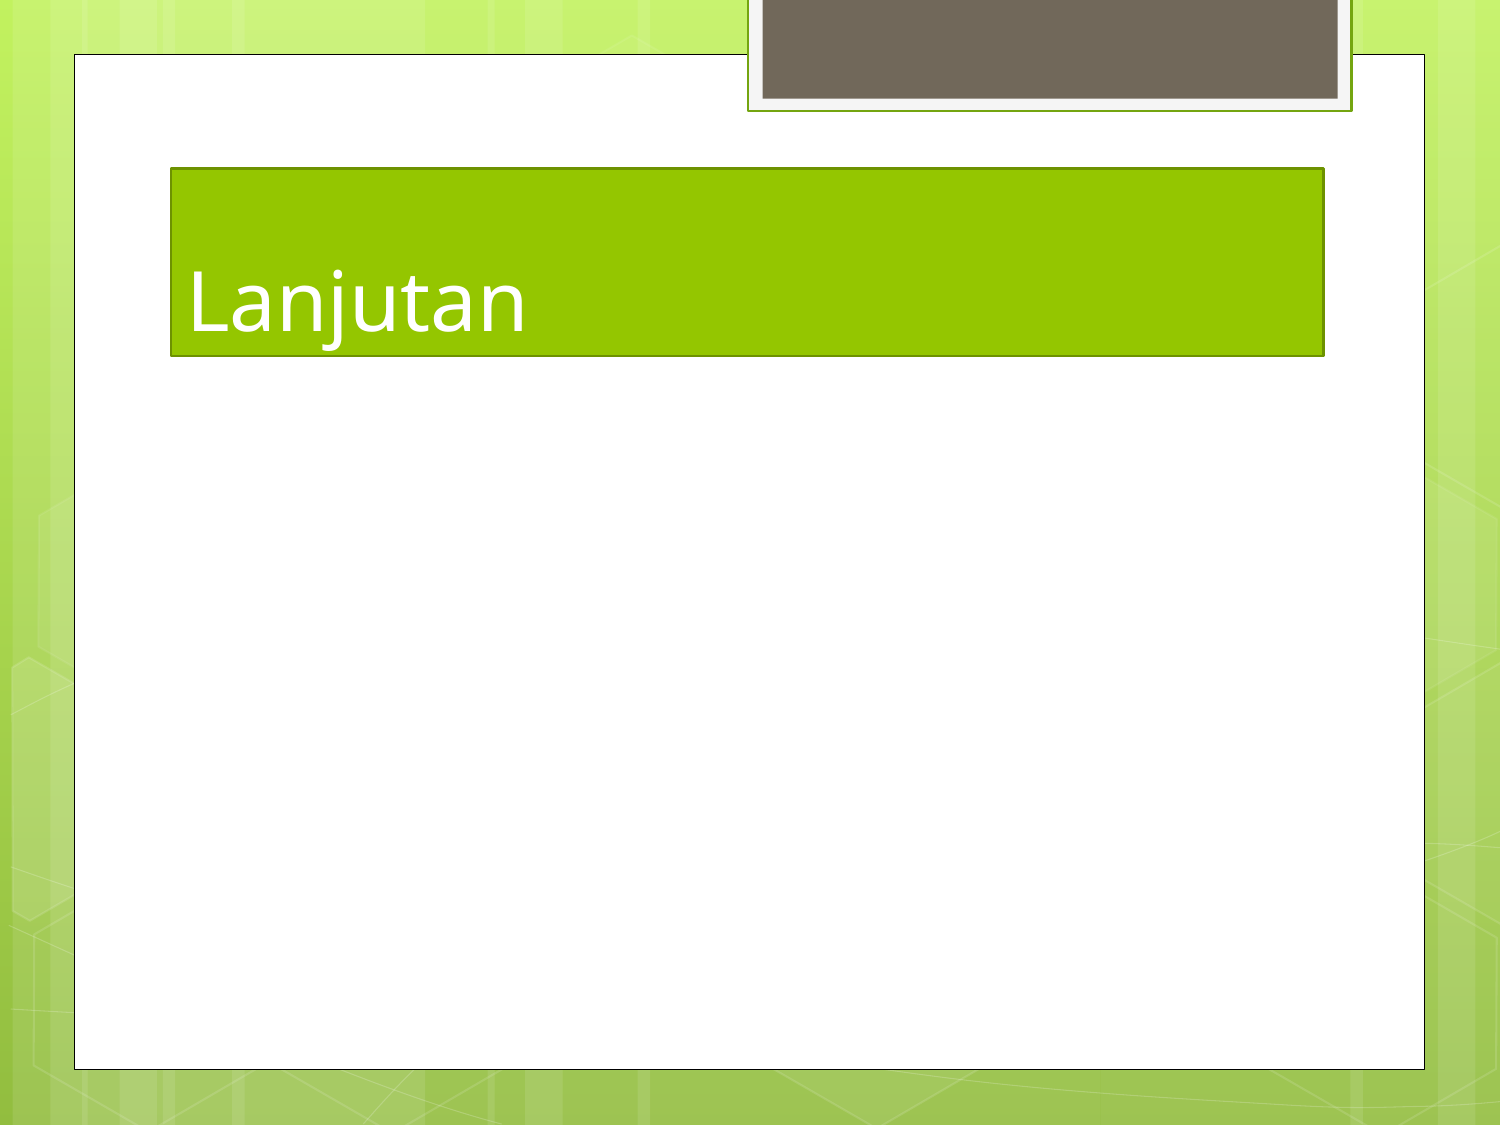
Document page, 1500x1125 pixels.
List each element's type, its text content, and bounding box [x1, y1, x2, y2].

title Lanjutan [170, 167, 1325, 357]
